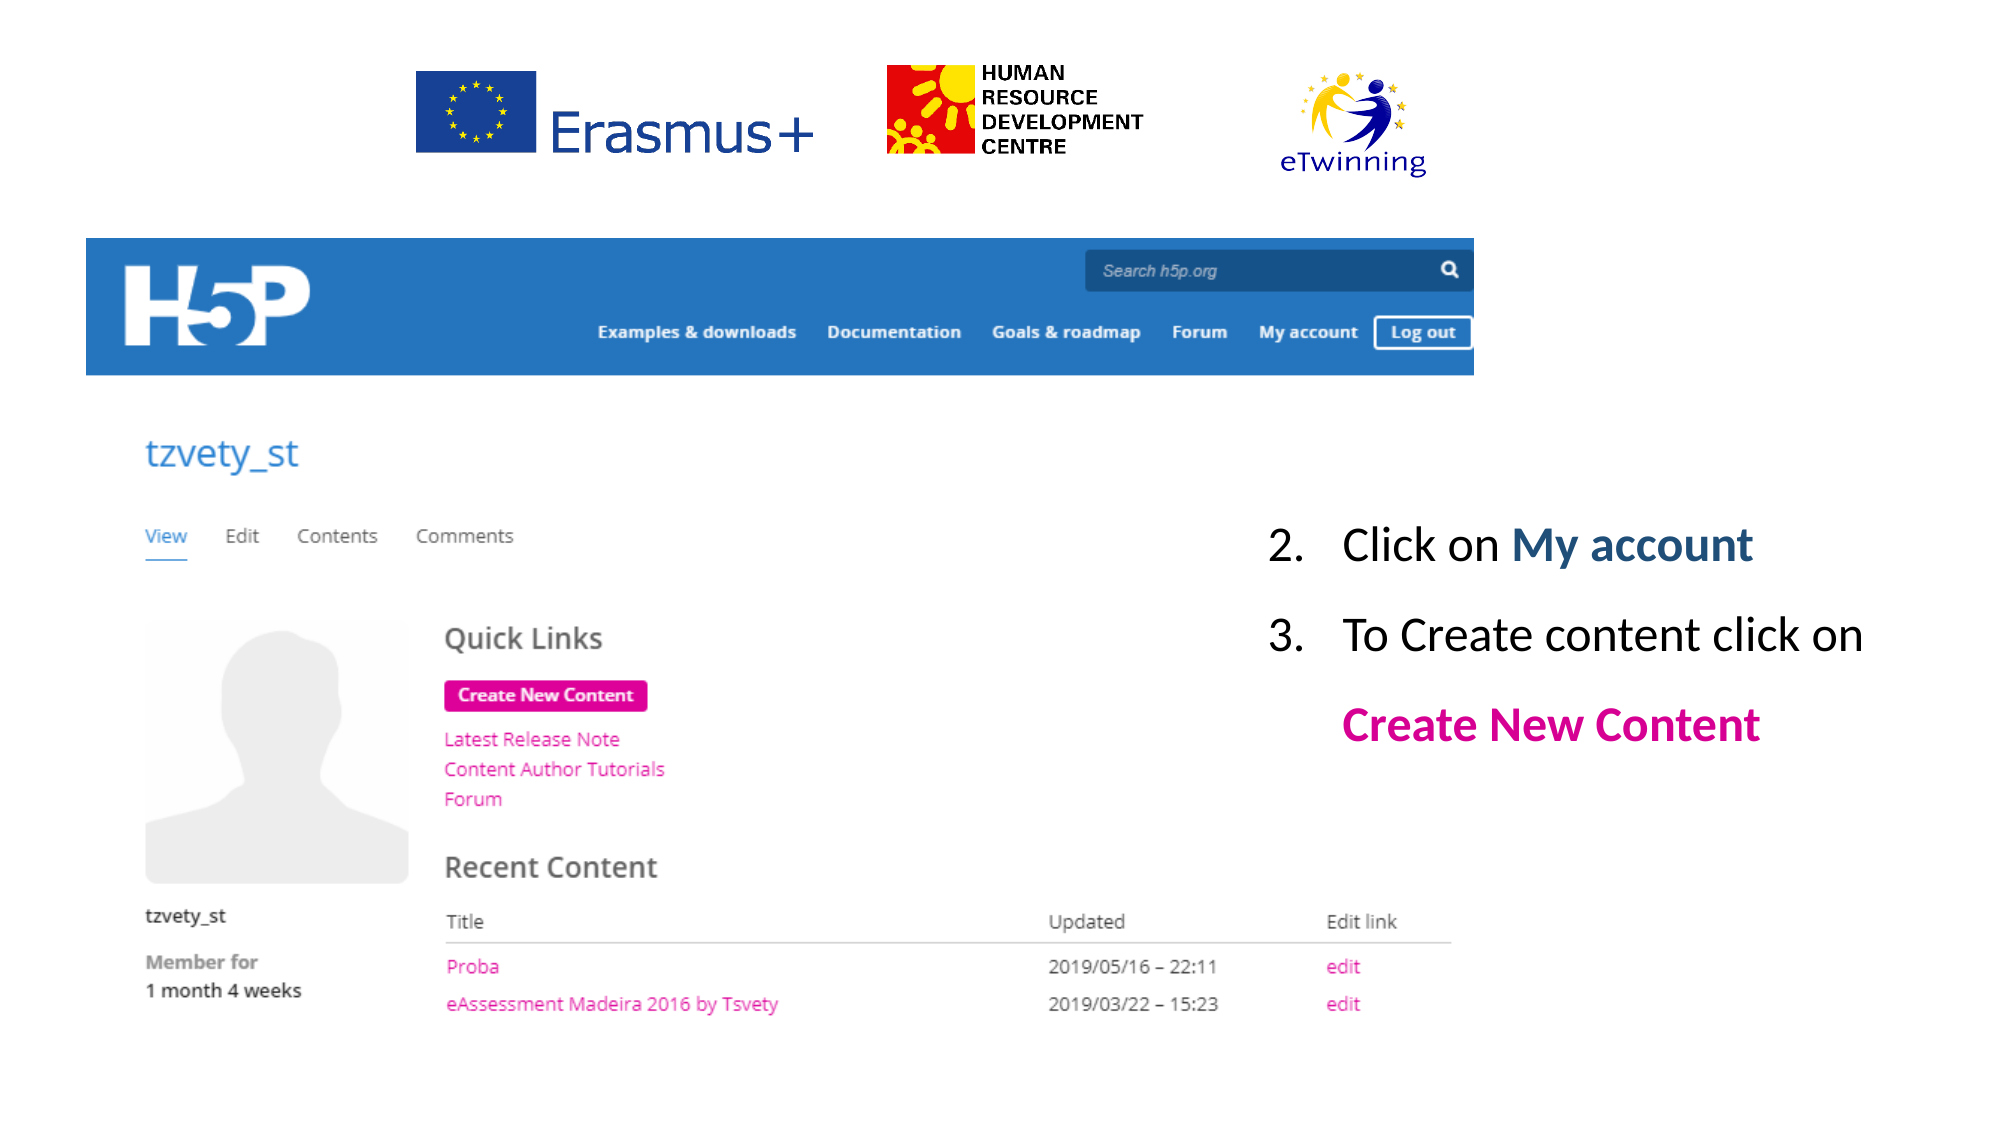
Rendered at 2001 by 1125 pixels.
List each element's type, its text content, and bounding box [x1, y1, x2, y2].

picture [86, 238, 1474, 1035]
text_box Click on My account To Create content click on Create New Content [1474, 474, 2000, 939]
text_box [416, 65, 1433, 184]
